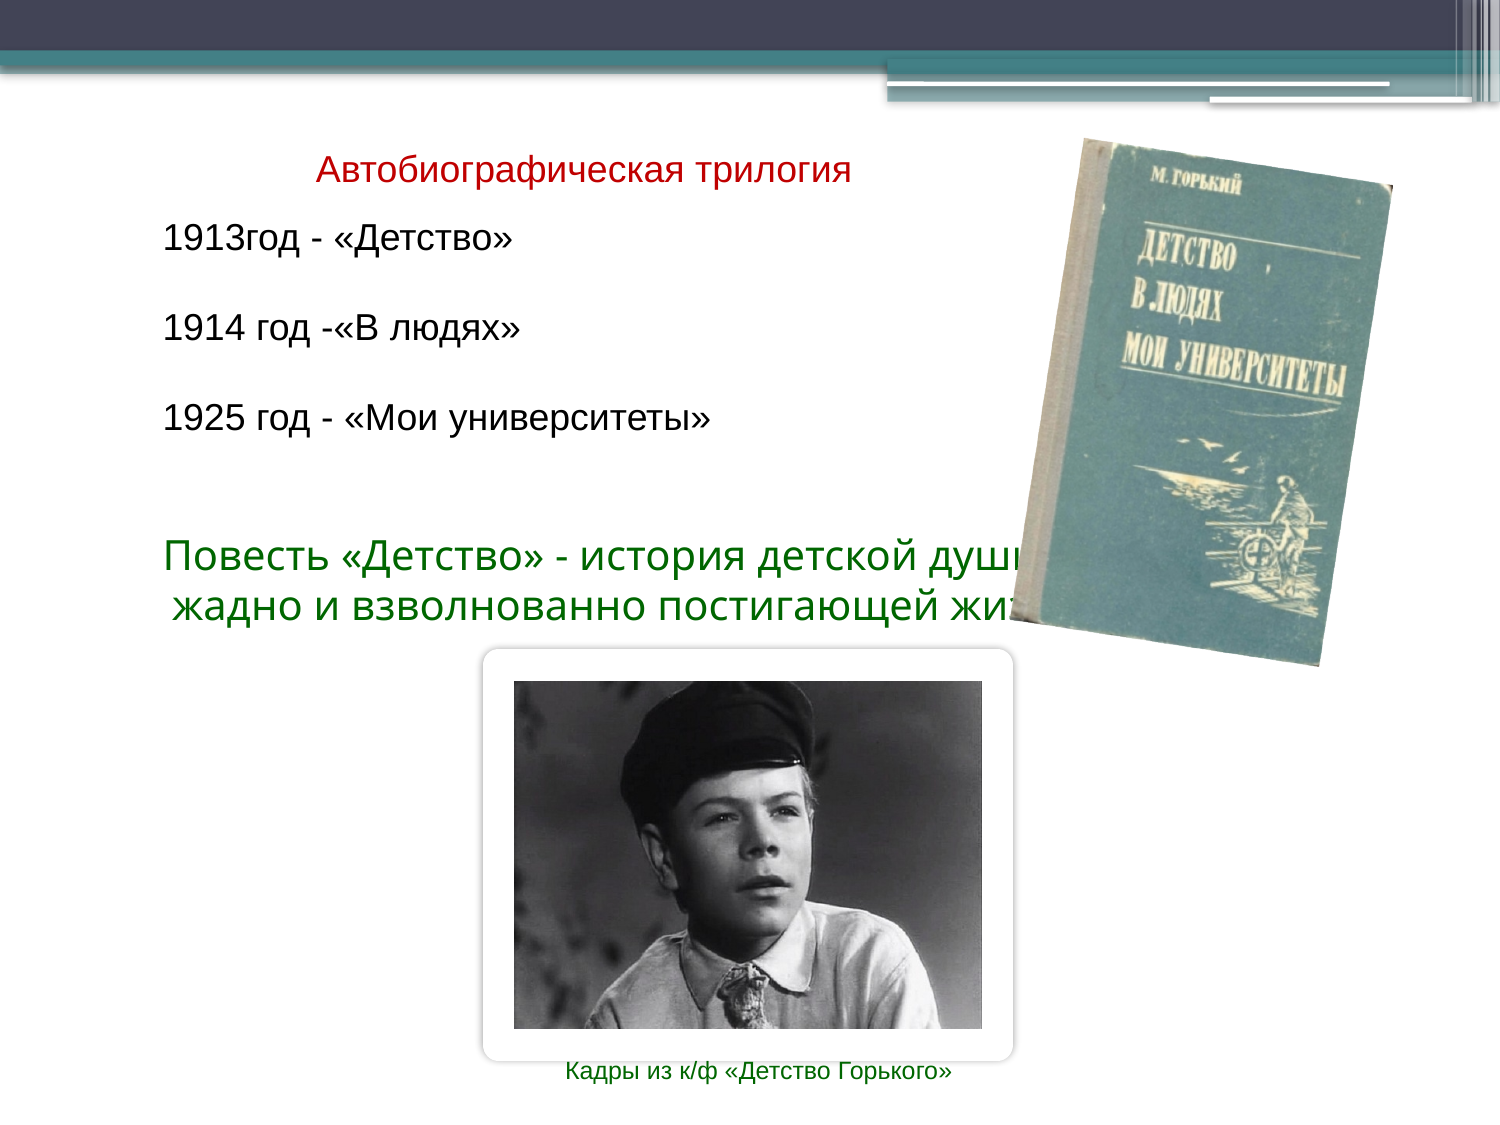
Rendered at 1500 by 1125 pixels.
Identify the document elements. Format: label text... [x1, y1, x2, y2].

text_box Кадры из к/ф «Детство Горького» [550, 1046, 968, 1092]
picture [1010, 138, 1392, 666]
text_box 1913год - «Детство» 1914 год -«В людях» 1925 год - «Мои университеты» Повесть «Детство» - история детской души , жадно и взволнованно постигающей жизнь. [147, 160, 1116, 736]
picture [513, 680, 983, 1030]
text_box Автобиографическая трилогия [301, 137, 987, 197]
